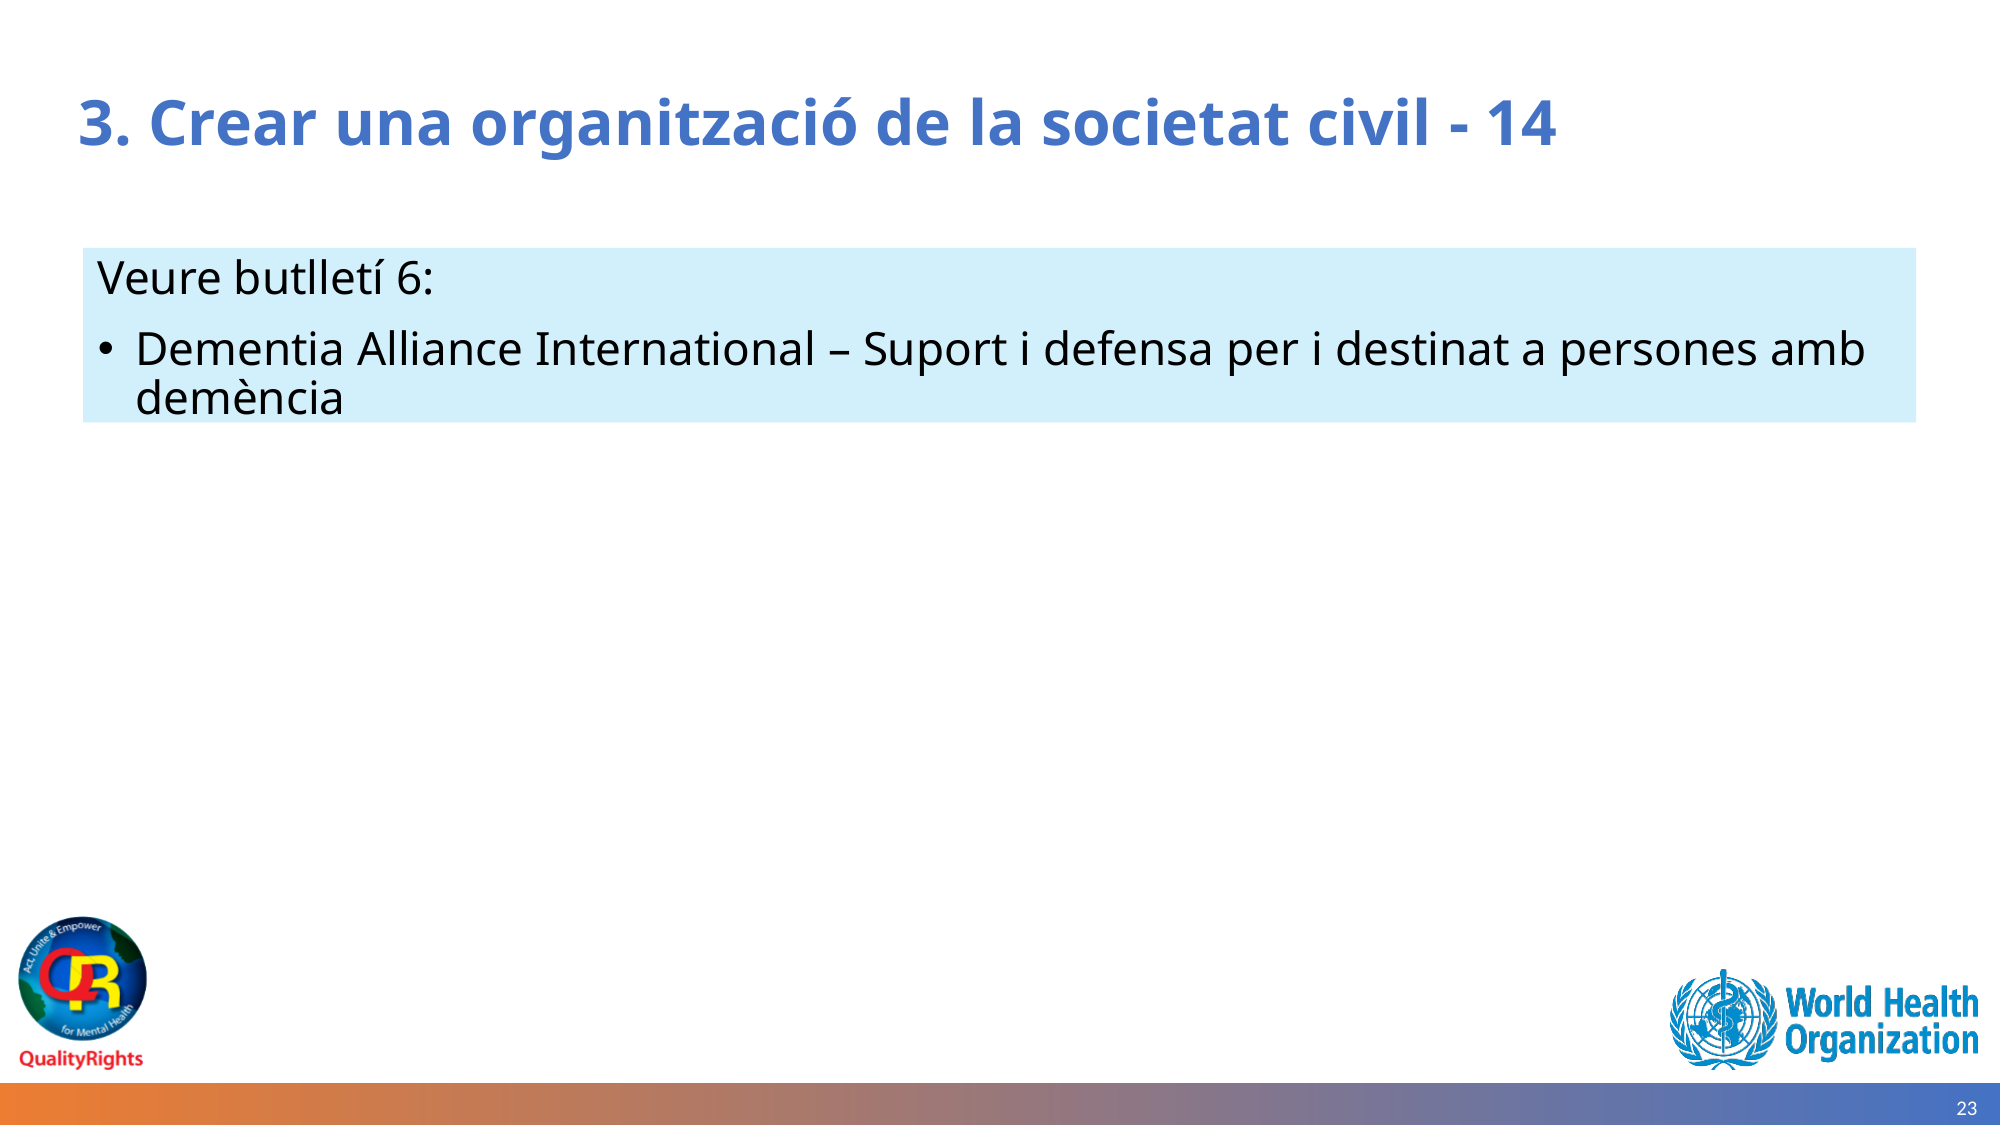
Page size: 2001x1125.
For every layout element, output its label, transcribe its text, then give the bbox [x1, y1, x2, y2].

picture [1731, 980, 1747, 992]
title 3. Crear una organització de la societat civil - 14 [63, 84, 1671, 156]
picture [1670, 1031, 1715, 1070]
picture [0, 899, 162, 1083]
picture [1696, 994, 1708, 1025]
picture [1701, 980, 1720, 992]
picture [1701, 1042, 1722, 1054]
picture [1703, 1003, 1712, 1016]
picture [1716, 1064, 1731, 1070]
picture [1725, 1041, 1747, 1054]
list Veure butlletí 6: Dementia Alliance International – Suport i defensa per i destinat a persones amb demència [83, 247, 1917, 423]
picture [1706, 1037, 1722, 1046]
picture [1670, 969, 1720, 1010]
picture [1727, 969, 1978, 1070]
picture [1711, 995, 1721, 1005]
picture [1689, 992, 1700, 1025]
picture [1735, 1002, 1743, 1011]
picture [1691, 1030, 1700, 1041]
picture [1703, 1018, 1711, 1030]
picture [1682, 1004, 1749, 1060]
picture [1711, 1030, 1721, 1038]
picture [1738, 1022, 1743, 1031]
picture [1958, 1000, 1962, 1012]
